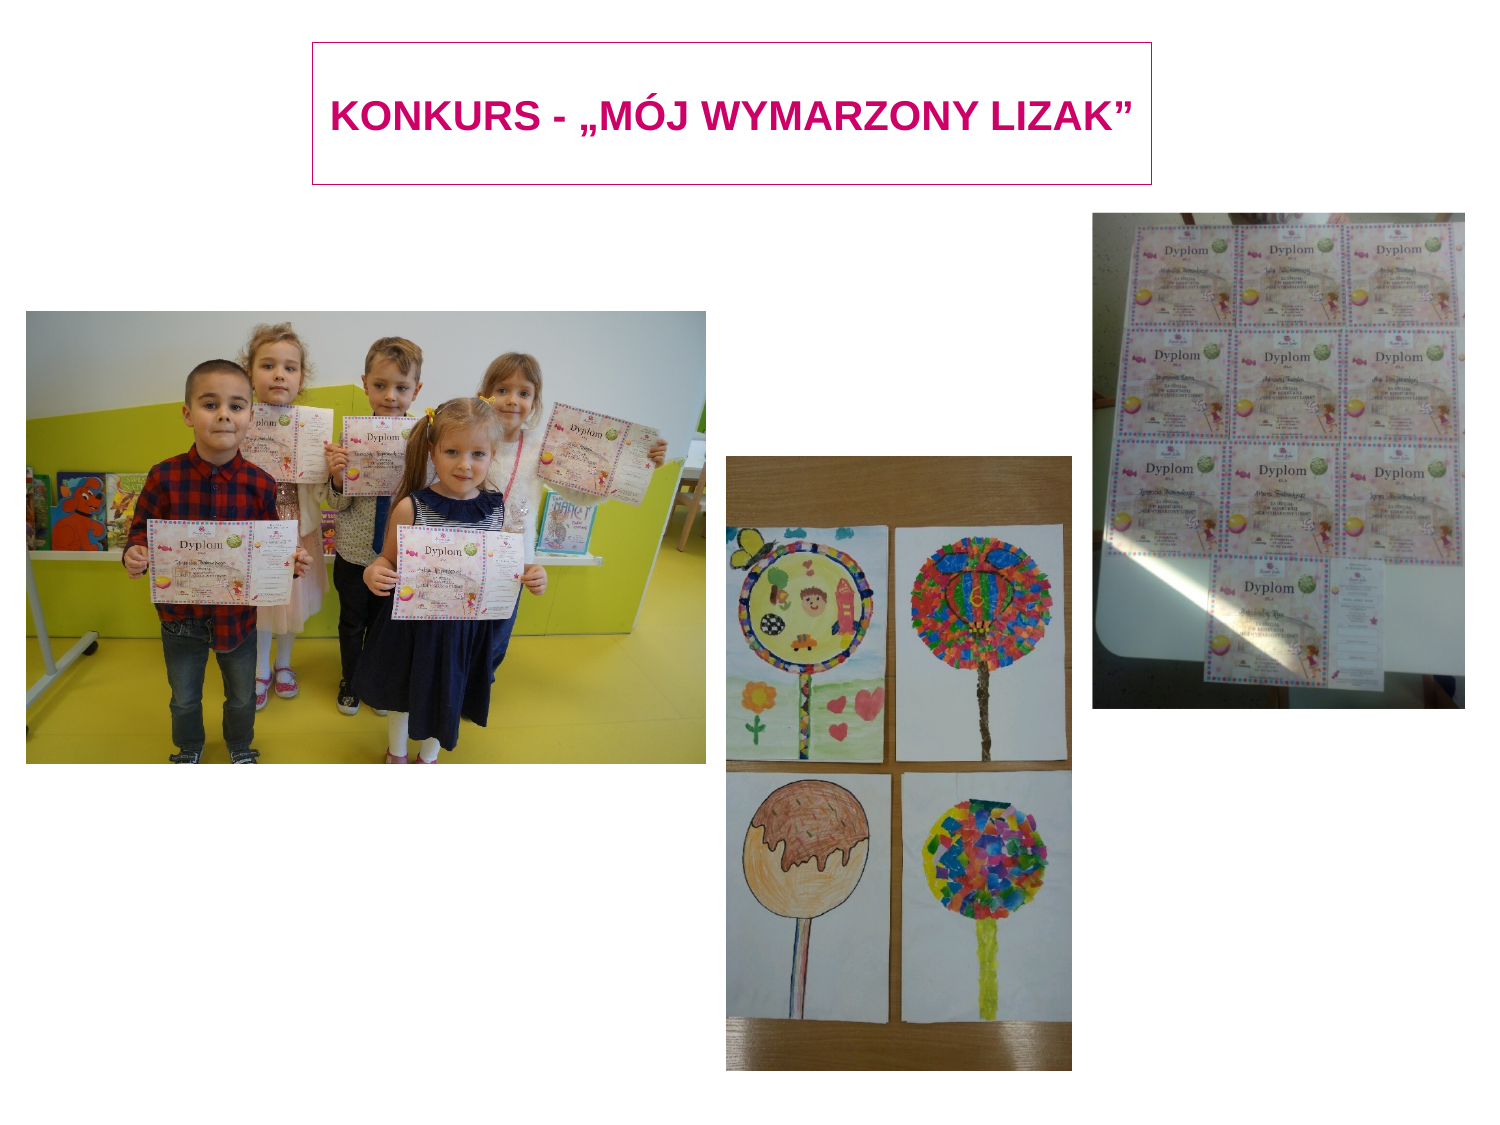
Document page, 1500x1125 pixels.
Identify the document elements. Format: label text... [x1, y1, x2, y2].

title KONKURS - „MÓJ WYMARZONY LIZAK” [312, 42, 1152, 185]
picture [1030, 213, 1500, 708]
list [726, 455, 1072, 1071]
picture [26, 310, 706, 764]
